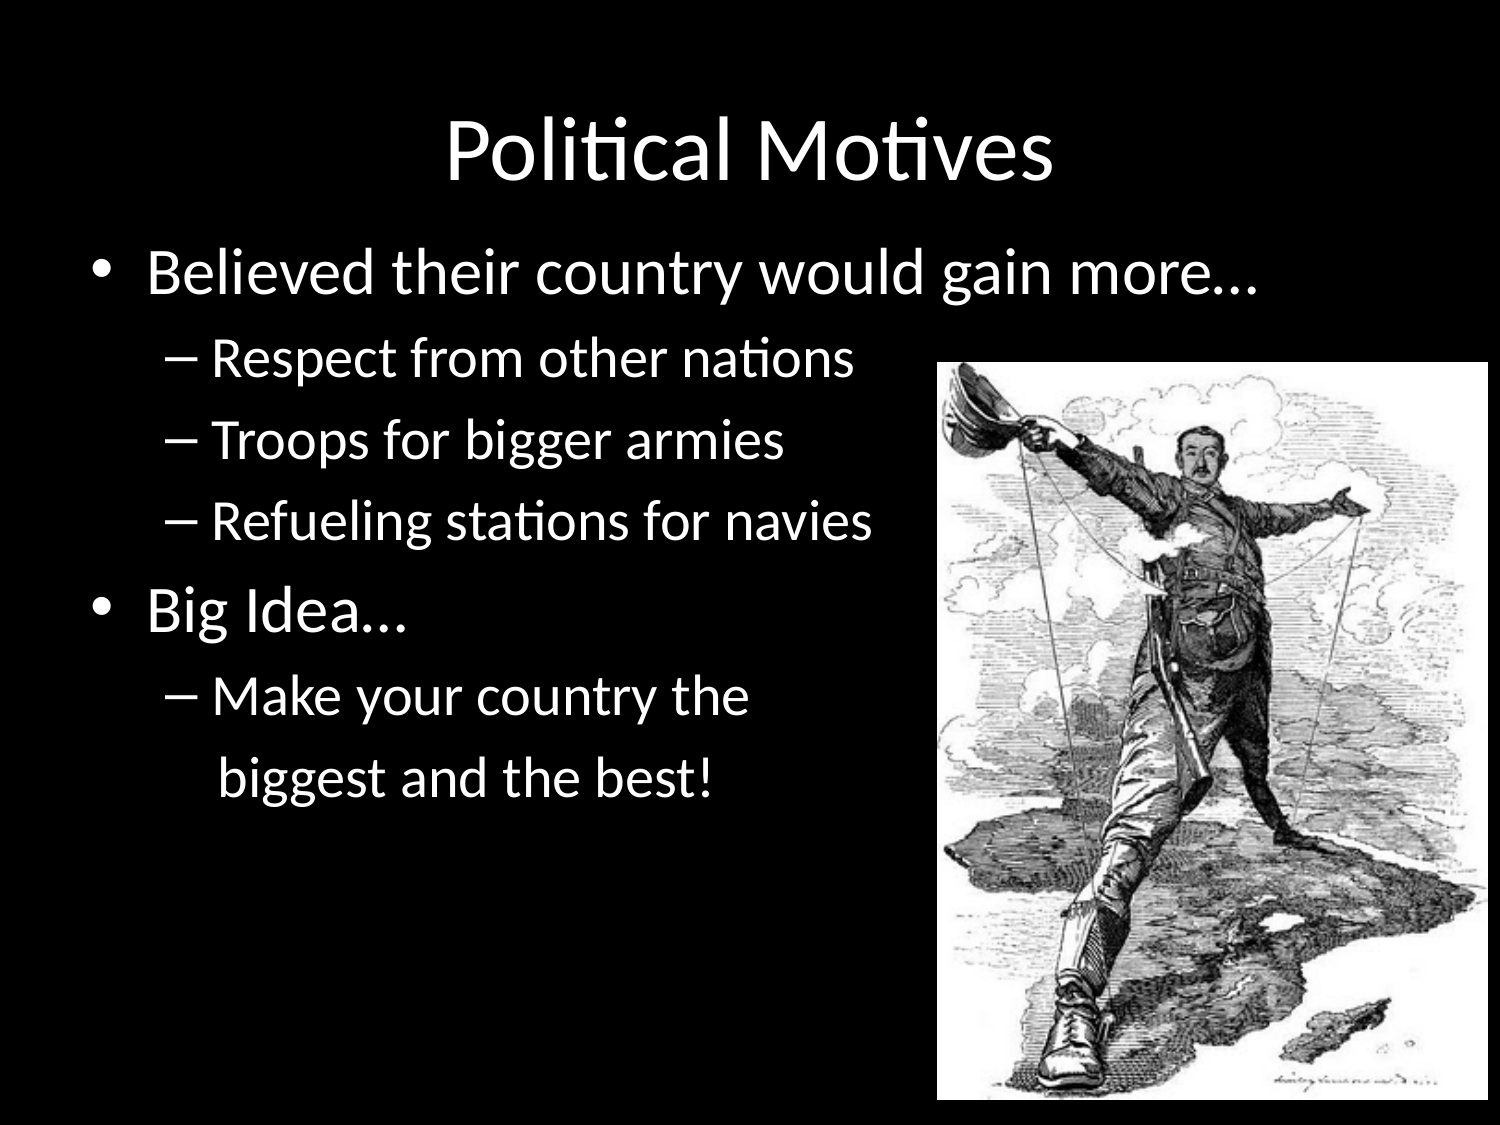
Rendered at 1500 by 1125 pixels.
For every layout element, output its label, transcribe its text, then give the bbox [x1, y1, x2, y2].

title Political Motives [75, 50, 1425, 220]
picture [937, 362, 1488, 1100]
list Believed their country would gain more… Respect from other nations Troops for bigger armies Refueling stations for navies Big Idea… Make your country the biggest and the best! [75, 220, 1425, 963]
